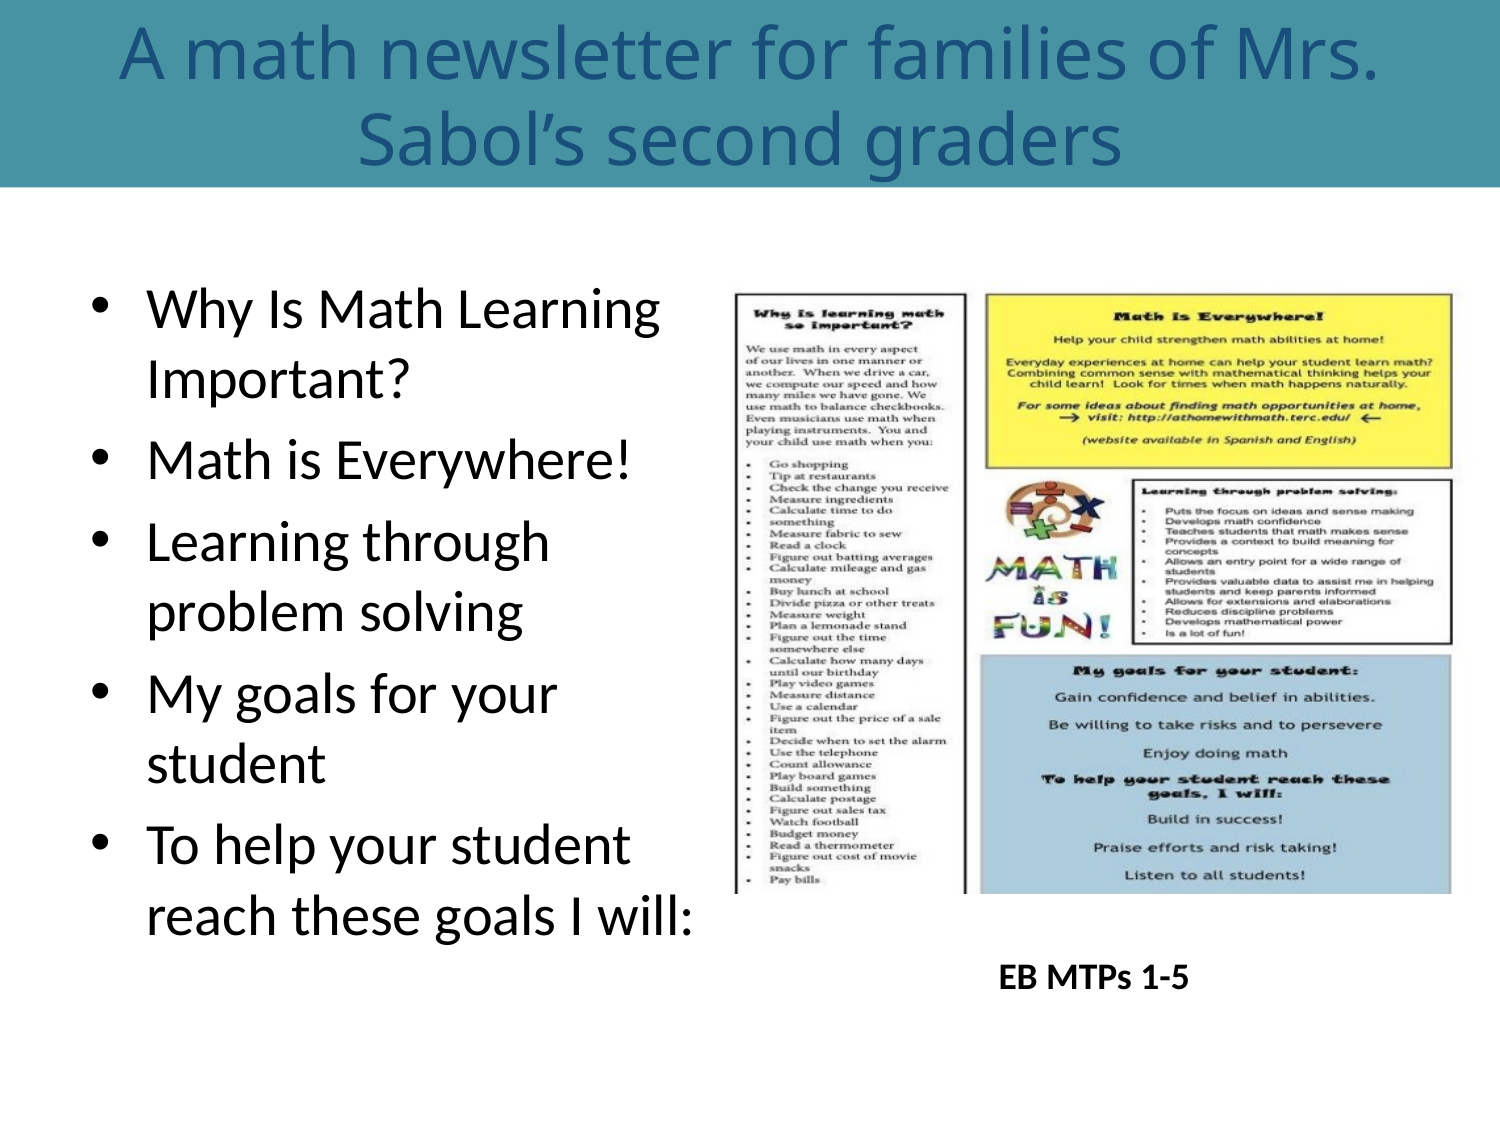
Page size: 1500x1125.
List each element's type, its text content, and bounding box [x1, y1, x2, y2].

text_box EB MTPs 1-5 [983, 944, 1205, 1004]
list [689, 281, 1500, 894]
title A math newsletter for families of Mrs. Sabol’s second graders [0, 0, 1500, 188]
list Why Is Math Learning Important? Math is Everywhere! Learning through problem solving My goals for your student To help your student reach these goals I will: [75, 262, 738, 1005]
